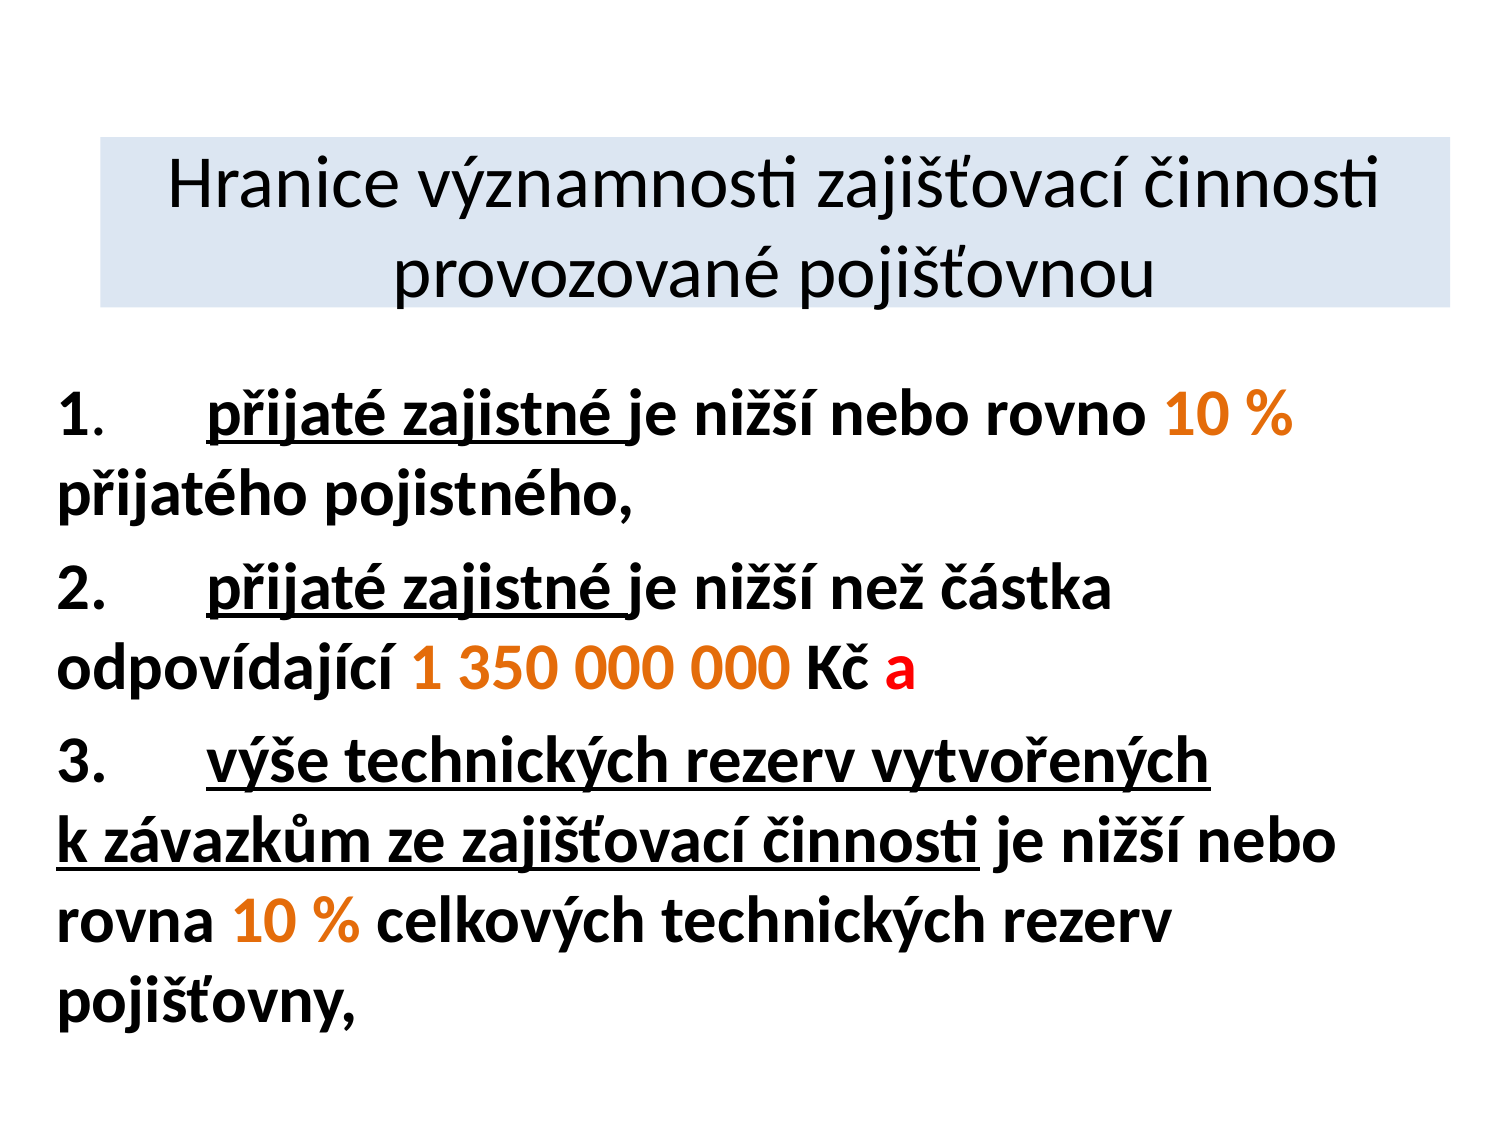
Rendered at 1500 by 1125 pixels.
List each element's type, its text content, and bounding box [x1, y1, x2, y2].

list 1. přijaté zajistné je nižší nebo rovno 10 % přijatého pojistného, 2. přijaté zajistné je nižší než částka odpovídající 1 350 000 000 Kč a 3. výše technických rezerv vytvořených k závazkům ze zajišťovací činnosti je nižší nebo rovna 10 % celkových technických rezerv pojišťovny, [41, 361, 1479, 1065]
title Hranice významnosti zajišťovací činnosti provozované pojišťovnou [100, 137, 1451, 308]
